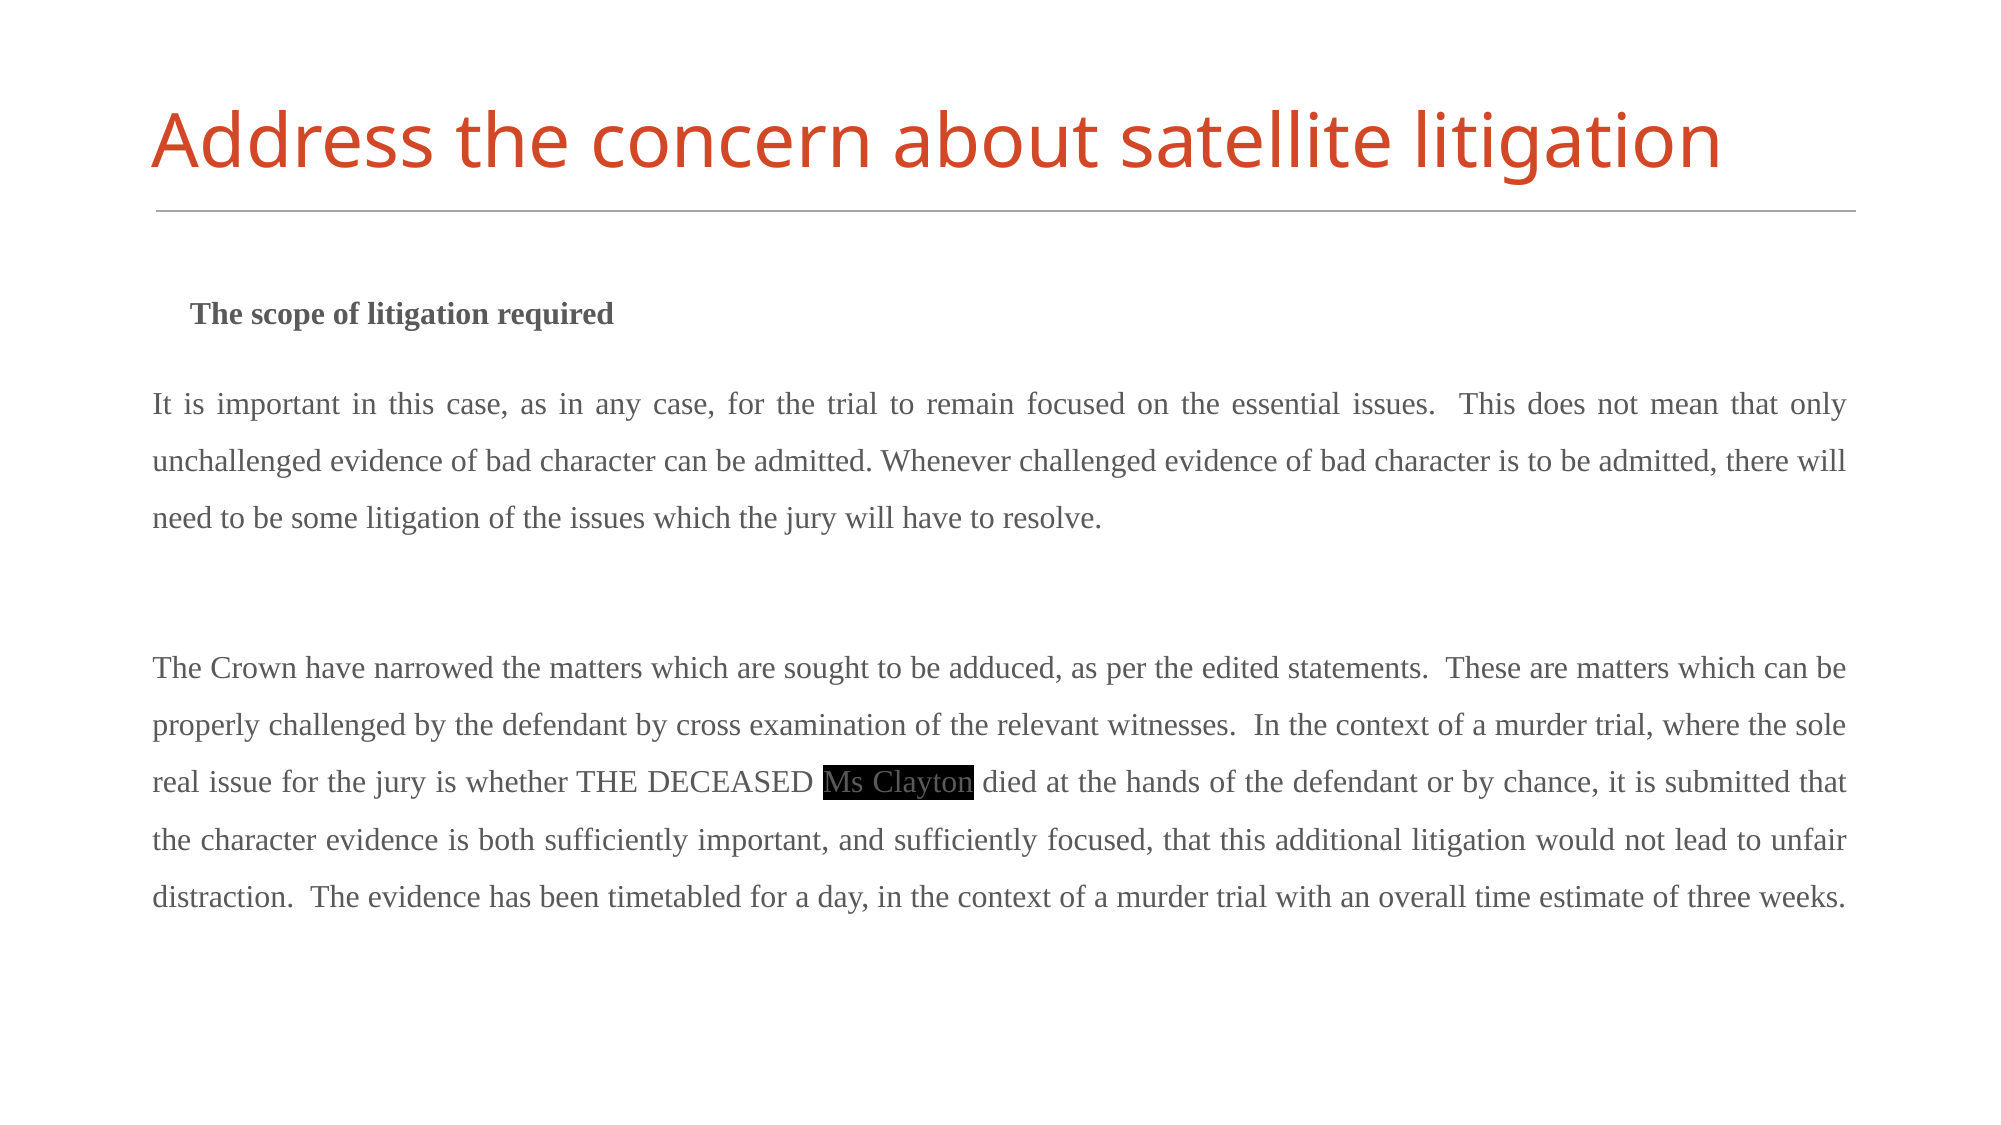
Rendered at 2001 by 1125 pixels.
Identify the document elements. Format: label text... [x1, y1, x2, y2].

title Address the concern about satellite litigation [136, 75, 1862, 211]
list The scope of litigation required It is important in this case, as in any case, for the trial to remain focused on the essential issues. This does not mean that only unchallenged evidence of bad character can be admitted. Whenever challenged evidence of bad character is to be admitted, there will need to be some litigation of the issues which the jury will have to resolve. The Crown have narrowed the matters which are sought to be adduced, as per the edited statements. These are matters which can be properly challenged by the defendant by cross examination of the relevant witnesses. In the context of a murder trial, where the sole real issue for the jury is whether THE DECEASED Ms Clayton died at the hands of the defendant or by chance, it is submitted that the character evidence is both sufficiently important, and sufficiently focused, that this additional litigation would not lead to unfair distraction. The evidence has been timetabled for a day, in the context of a murder trial with an overall time estimate of three weeks. [137, 266, 1863, 981]
